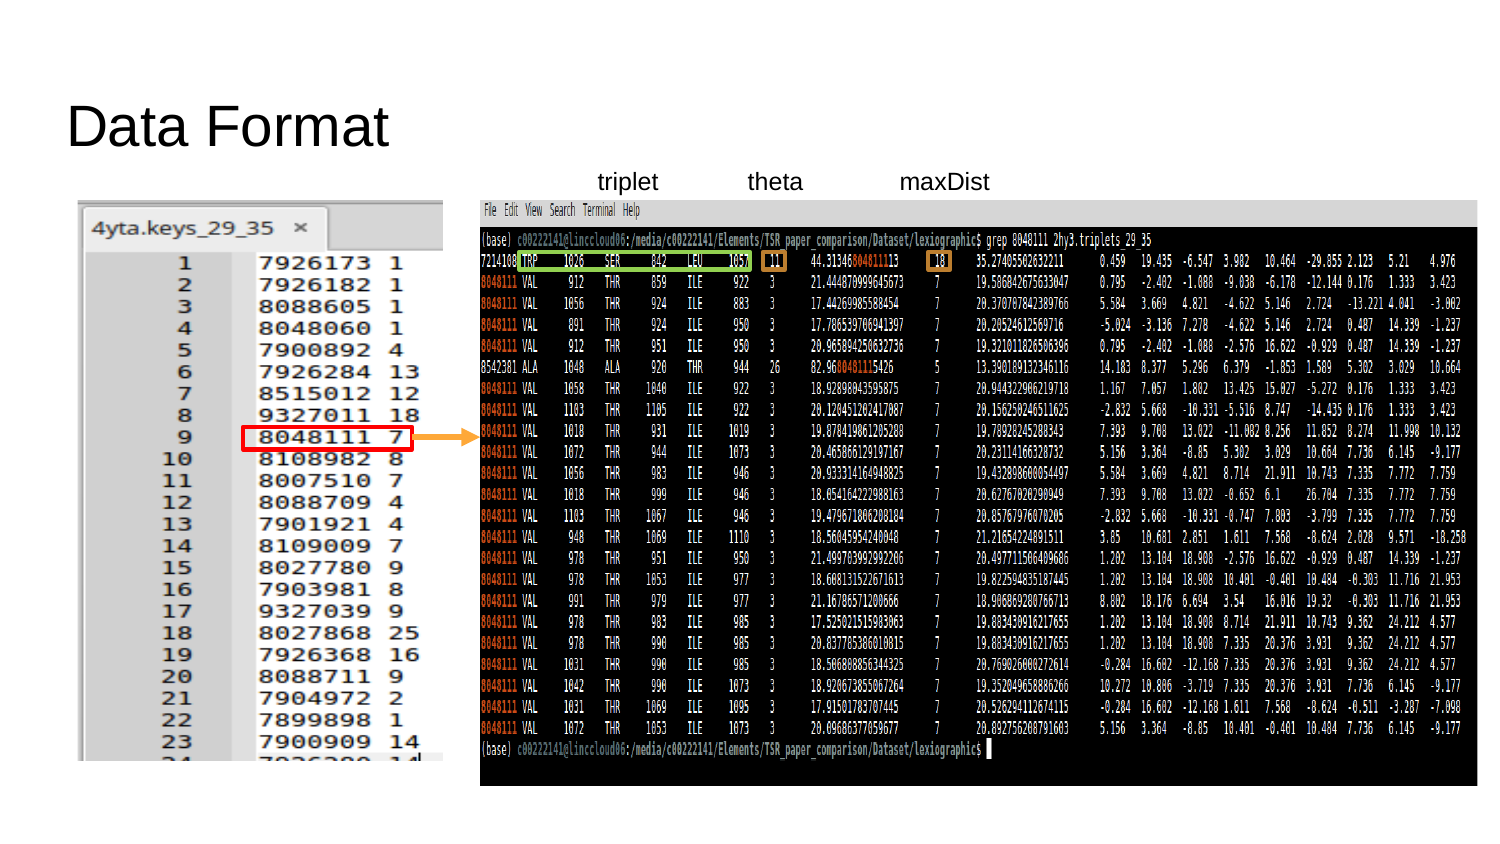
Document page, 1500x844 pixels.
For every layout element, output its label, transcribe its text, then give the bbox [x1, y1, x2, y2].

picture [479, 199, 1478, 786]
text_box theta [732, 157, 838, 198]
picture [77, 199, 444, 761]
title Data Format [51, 72, 1449, 167]
text_box triplet [582, 157, 674, 198]
text_box maxDist [884, 157, 1045, 198]
